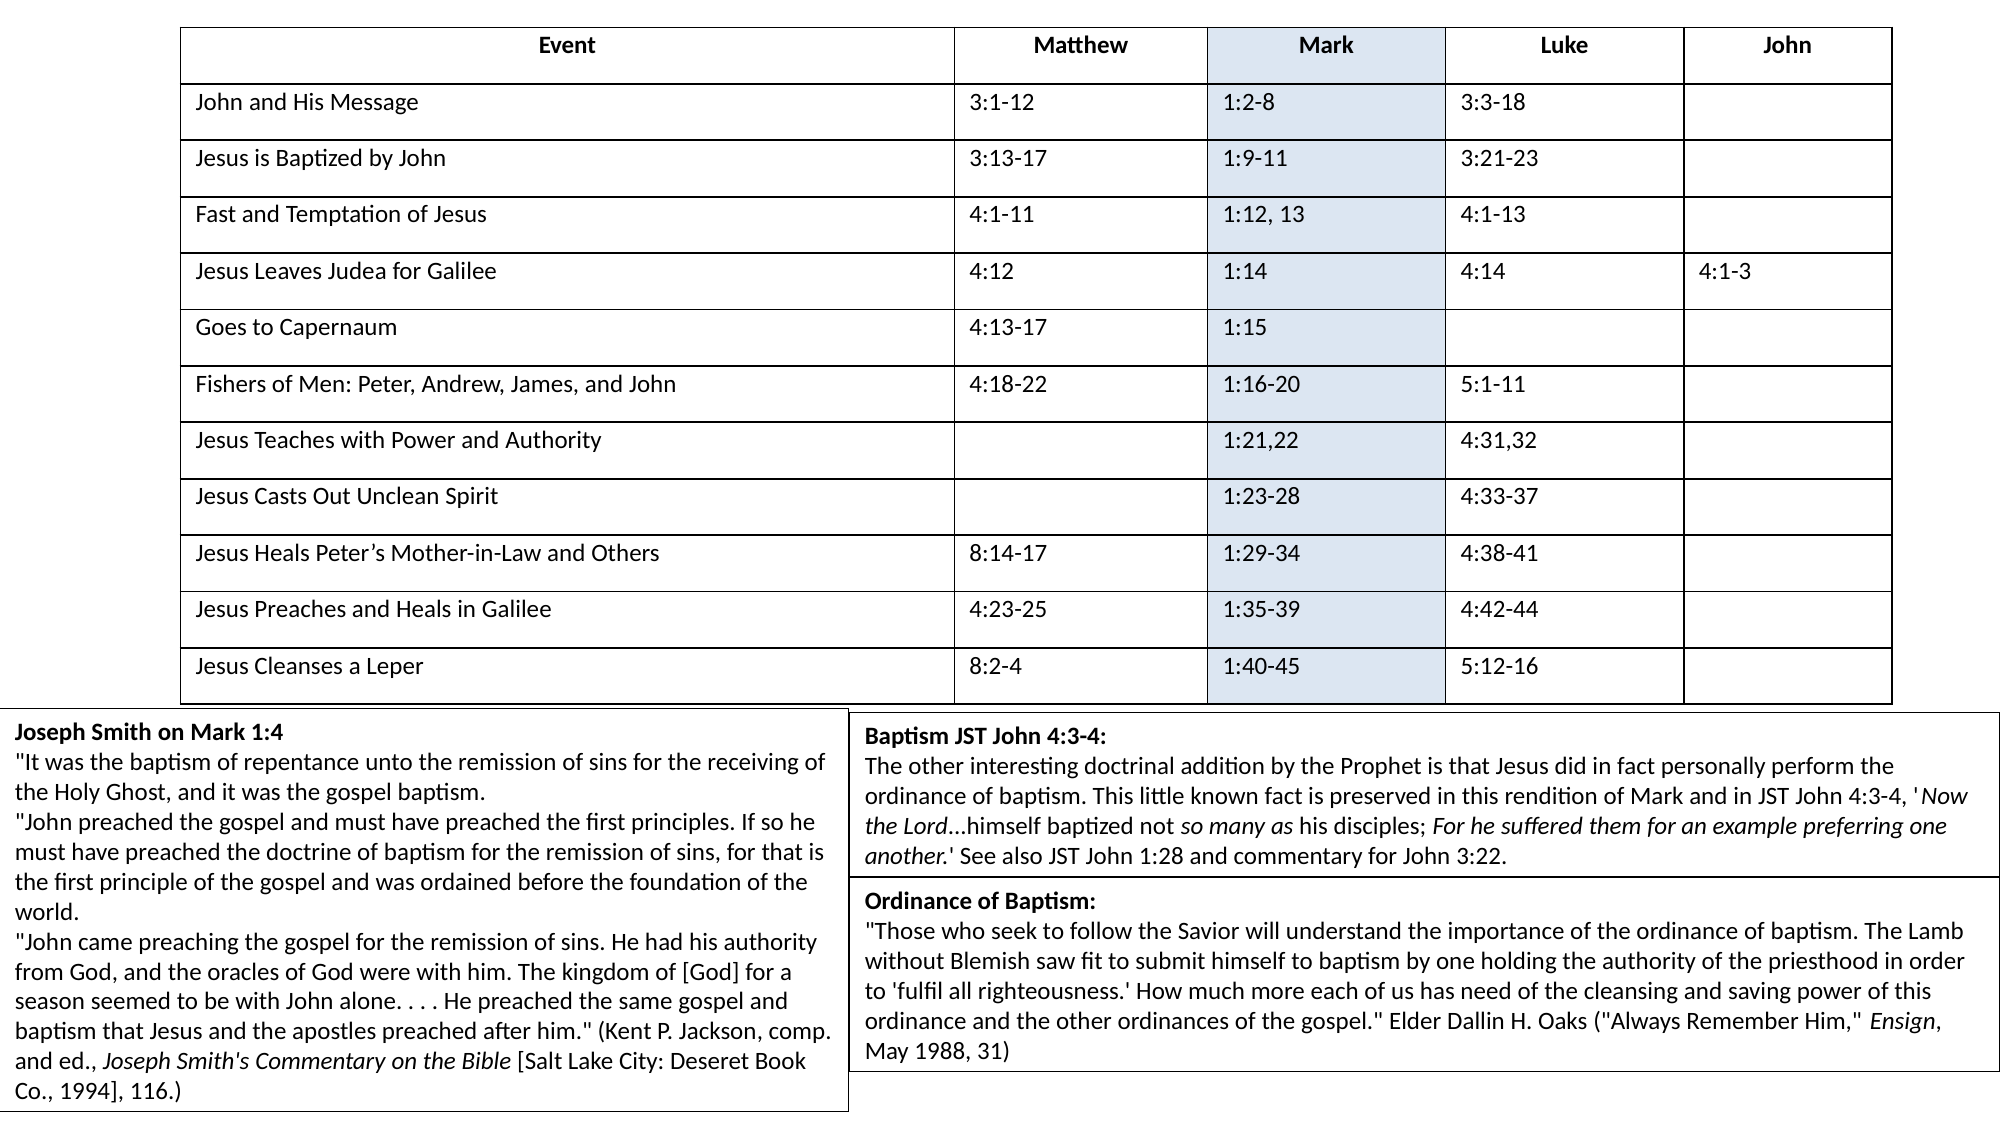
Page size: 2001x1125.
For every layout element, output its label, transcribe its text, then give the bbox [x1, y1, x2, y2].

table_cell 4:12 [955, 254, 1207, 309]
table_cell 1:23-28 [1208, 480, 1445, 534]
table_header Mark [1208, 28, 1445, 83]
table_cell Jesus Cleanses a Leper [181, 649, 954, 703]
table_cell 1:40-45 [1208, 649, 1445, 703]
table_cell 4:1-11 [955, 198, 1207, 252]
table_cell [955, 423, 1207, 478]
table_cell Fishers of Men: Peter, Andrew, James, and John [181, 367, 954, 421]
table_header Luke [1446, 28, 1683, 83]
table_cell 4:23-25 [955, 592, 1207, 647]
table_cell 1:9-11 [1208, 141, 1445, 196]
table_cell 5:1-11 [1446, 367, 1683, 421]
table_header Event [181, 28, 954, 83]
table_cell 3:3-18 [1446, 85, 1683, 139]
table_cell [1685, 198, 1891, 252]
table_cell Jesus Teaches with Power and Authority [181, 423, 954, 478]
table_cell 4:38-41 [1446, 536, 1683, 591]
table_cell 4:33-37 [1446, 480, 1683, 534]
table_cell 4:14 [1446, 254, 1683, 309]
table_cell [1685, 649, 1891, 703]
table_cell 8:14-17 [955, 536, 1207, 591]
table_cell 4:31,32 [1446, 423, 1683, 478]
table_cell [1685, 367, 1891, 421]
table_cell [1685, 592, 1891, 647]
table_cell Fast and Temptation of Jesus [181, 198, 954, 252]
text_box Joseph Smith on Mark 1:4 "It was the baptism of repentance unto the remission of sins for the receiving of the Holy Ghost, and it was the gospel baptism. "John preached the gospel and must have preached the first principles. If so he must have preached the doctrine of baptism for the remission of sins, for that is the first principle of the gospel and was ordained before the foundation of the world. "John came preaching the gospel for the remission of sins. He had his authority from God, and the oracles of God were with him. The kingdom of [God] for a season seemed to be with John alone. . . . He preached the same gospel and baptism that Jesus and the apostles preached after him." (Kent P. Jackson, comp. and ed., Joseph Smith's Commentary on the Bible [Salt Lake City: Deseret Book Co., 1994], 116.) [0, 708, 849, 1112]
table_cell 3:21-23 [1446, 141, 1683, 196]
table_cell John and His Message [181, 85, 954, 139]
table_cell 8:2-4 [955, 649, 1207, 703]
table_cell Jesus Leaves Judea for Galilee [181, 254, 954, 309]
table_cell 3:1-12 [955, 85, 1207, 139]
table_cell 1:35-39 [1208, 592, 1445, 647]
table_cell [1685, 310, 1891, 365]
text_box Baptism JST John 4:3-4: The other interesting doctrinal addition by the Prophet is that Jesus did in fact personally perform the ordinance of baptism. This little known fact is preserved in this rendition of Mark and in JST John 4:3-4, 'Now the Lord...himself baptized not so many as his disciples; For he suffered them for an example preferring one another.' See also JST John 1:28 and commentary for John 3:22. [849, 712, 2000, 877]
table_cell 1:2-8 [1208, 85, 1445, 139]
table_cell [955, 480, 1207, 534]
table_header Matthew [955, 28, 1207, 83]
table_cell Goes to Capernaum [181, 310, 954, 365]
table_cell Jesus Casts Out Unclean Spirit [181, 480, 954, 534]
table_header John [1685, 28, 1891, 83]
table_cell 1:16-20 [1208, 367, 1445, 421]
table_cell 4:1-3 [1685, 254, 1891, 309]
table_cell 3:13-17 [955, 141, 1207, 196]
table_cell Jesus Preaches and Heals in Galilee [181, 592, 954, 647]
table_cell 5:12-16 [1446, 649, 1683, 703]
table_cell 1:29-34 [1208, 536, 1445, 591]
table_cell [1685, 536, 1891, 591]
table_cell Jesus Heals Peter’s Mother-in-Law and Others [181, 536, 954, 591]
table_cell [1685, 141, 1891, 196]
table_cell 4:1-13 [1446, 198, 1683, 252]
table_cell 4:13-17 [955, 310, 1207, 365]
table_cell [1685, 85, 1891, 139]
table_cell [1685, 480, 1891, 534]
table_cell 4:42-44 [1446, 592, 1683, 647]
text_box Ordinance of Baptism: "Those who seek to follow the Savior will understand the importance of the ordinance of baptism. The Lamb without Blemish saw fit to submit himself to baptism by one holding the authority of the priesthood in order to 'fulfil all righteousness.' How much more each of us has need of the cleansing and saving power of this ordinance and the other ordinances of the gospel." Elder Dallin H. Oaks ("Always Remember Him," Ensign, May 1988, 31) [849, 877, 2000, 1072]
table_cell 4:18-22 [955, 367, 1207, 421]
table_cell 1:15 [1208, 310, 1445, 365]
table_cell [1685, 423, 1891, 478]
table_cell Jesus is Baptized by John [181, 141, 954, 196]
table_cell 1:12, 13 [1208, 198, 1445, 252]
table_cell 1:14 [1208, 254, 1445, 309]
table_cell [1446, 310, 1683, 365]
table_cell 1:21,22 [1208, 423, 1445, 478]
